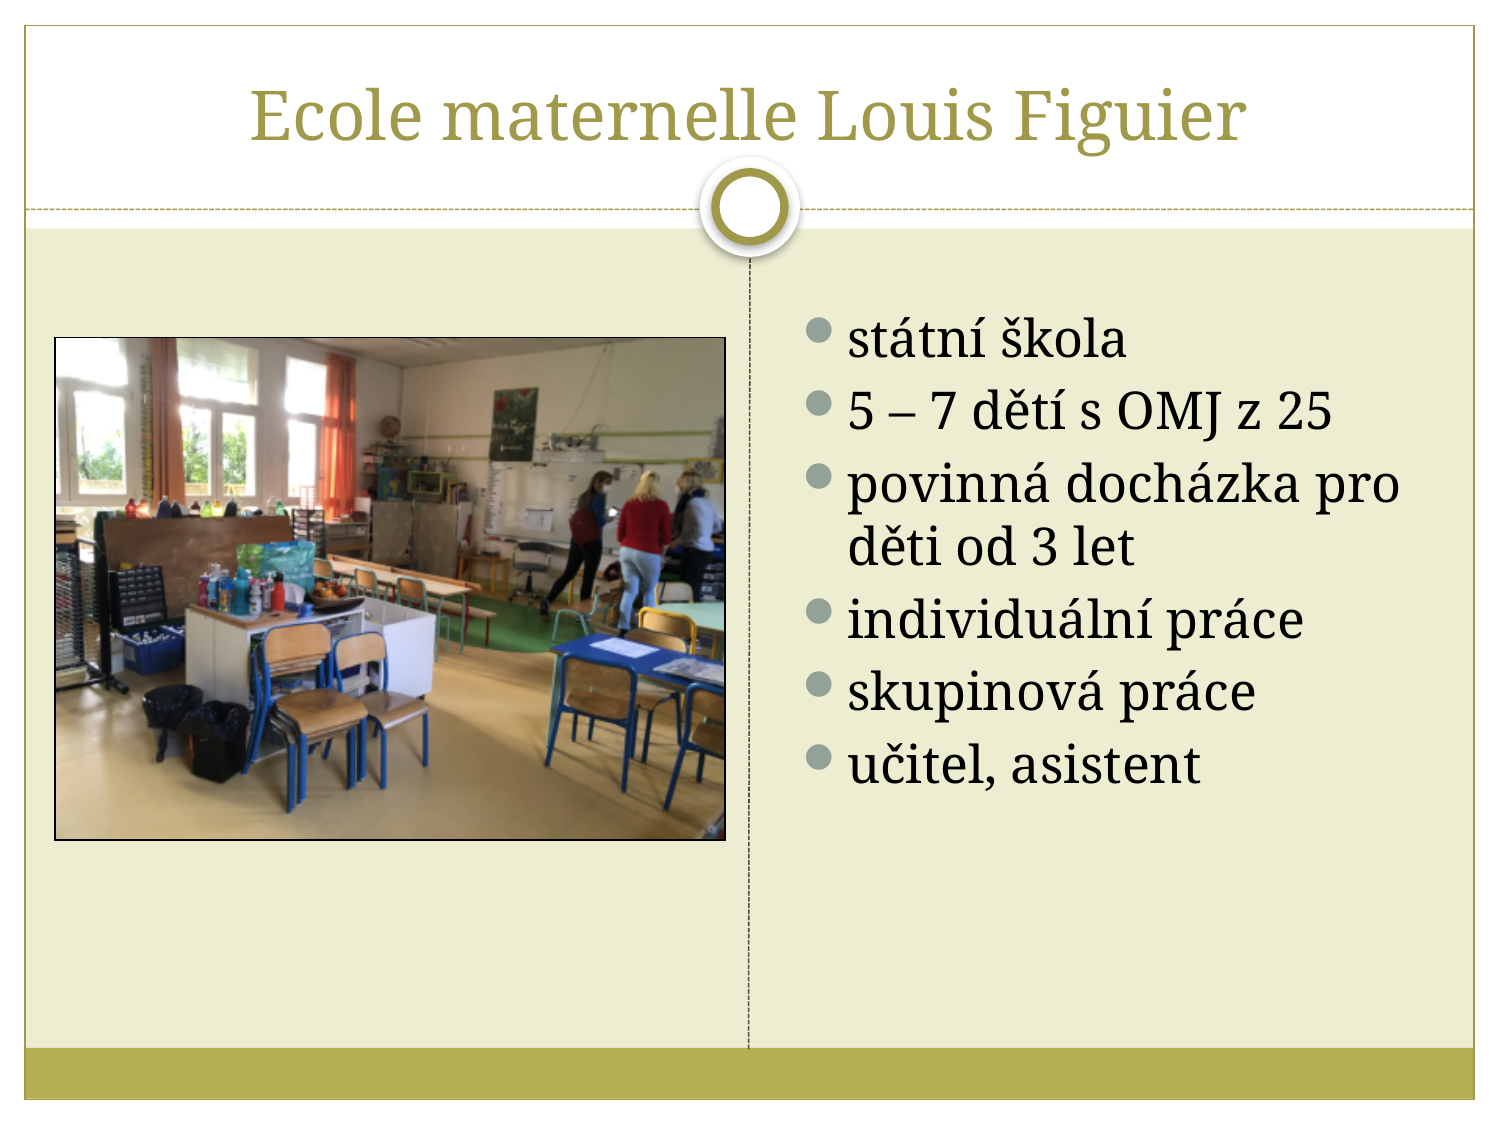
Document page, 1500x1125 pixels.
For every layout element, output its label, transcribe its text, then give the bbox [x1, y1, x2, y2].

picture [55, 337, 725, 840]
list státní škola 5 – 7 dětí s OMJ z 25 povinná docházka pro děti od 3 let individuální práce skupinová práce učitel, asistent [787, 224, 1450, 993]
title Ecole maternelle Louis Figuier [49, 37, 1450, 162]
